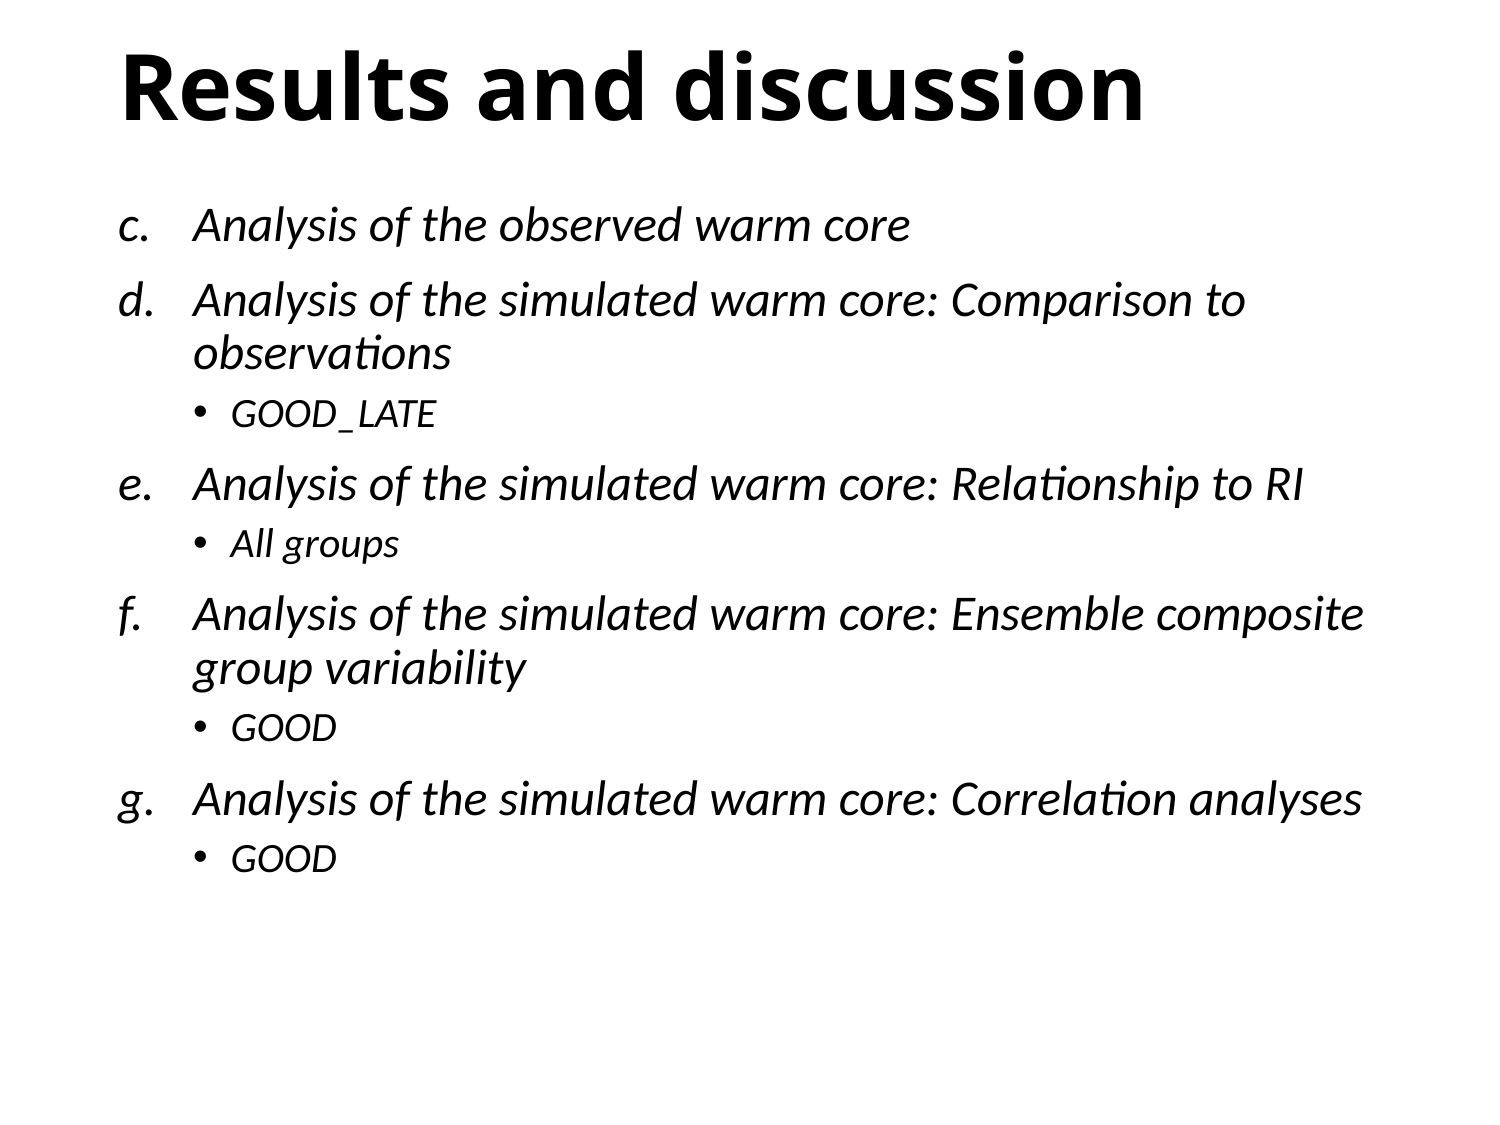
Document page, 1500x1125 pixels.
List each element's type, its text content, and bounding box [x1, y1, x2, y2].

list Analysis of the observed warm core Analysis of the simulated warm core: Comparison to observations GOOD_LATE Analysis of the simulated warm core: Relationship to RI All groups Analysis of the simulated warm core: Ensemble composite group variability GOOD Analysis of the simulated warm core: Correlation analyses GOOD [103, 190, 1397, 1014]
title Results and discussion [103, 20, 1397, 161]
